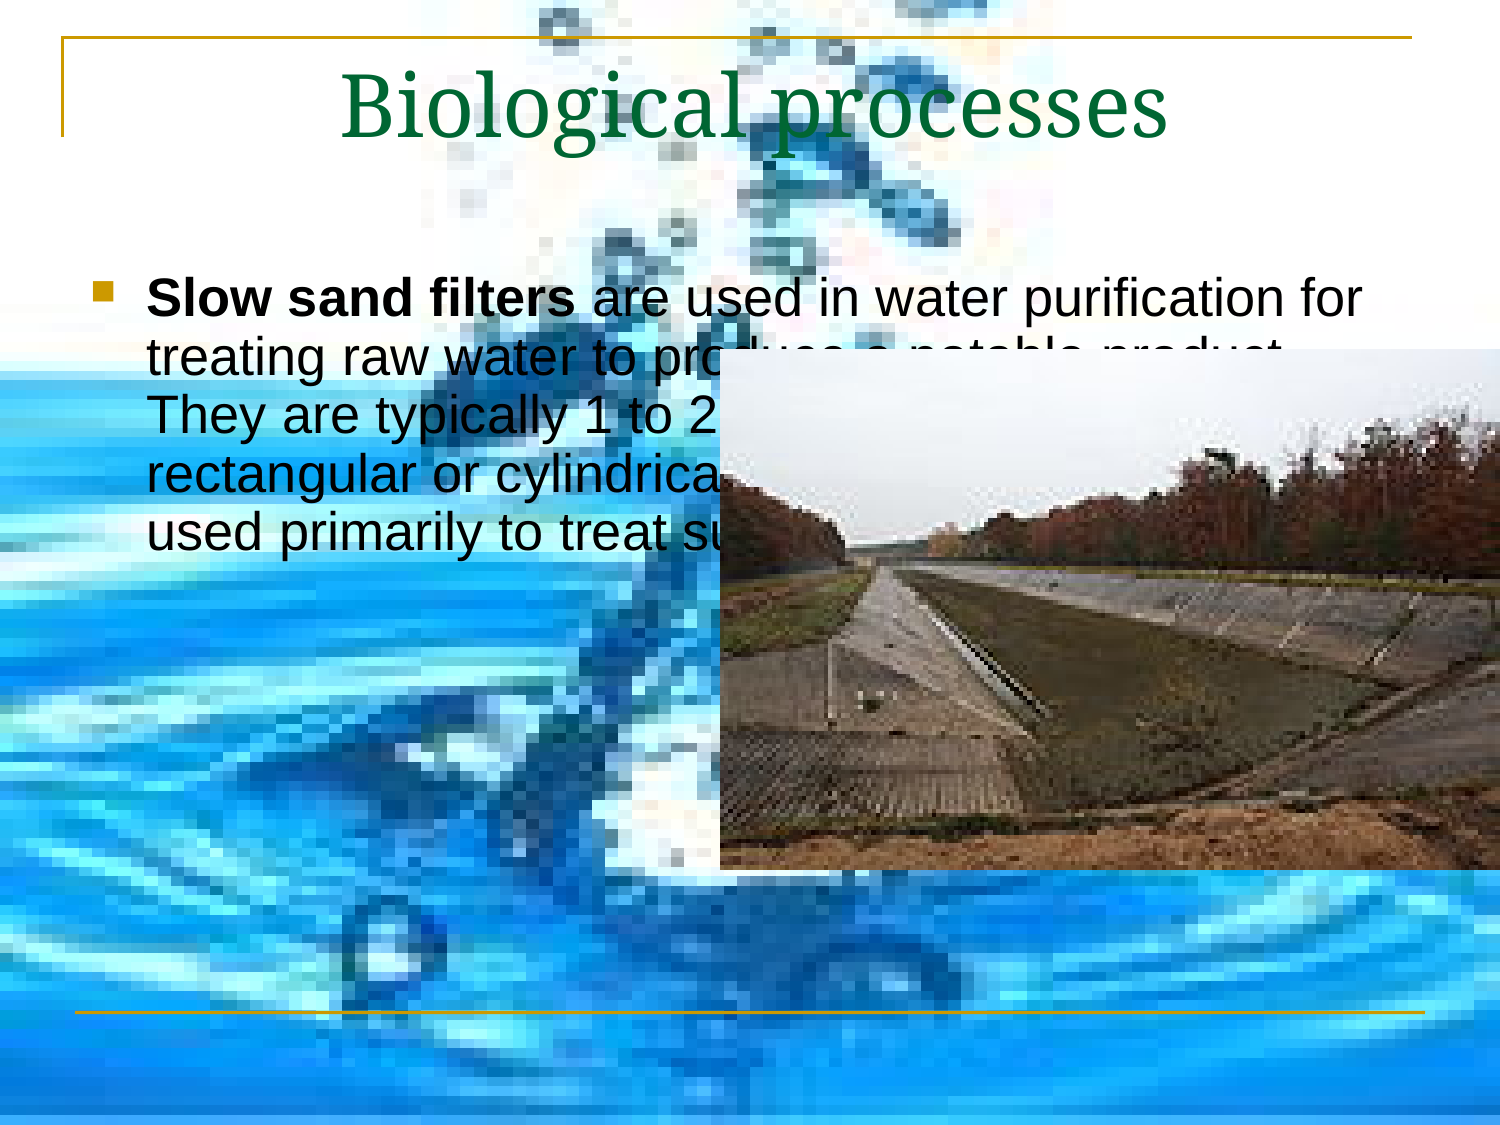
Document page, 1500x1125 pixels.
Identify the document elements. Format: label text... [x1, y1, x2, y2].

title Biological processes [324, 42, 1249, 230]
picture [0, 0, 1500, 1125]
picture [224, 1006, 1026, 1010]
picture [185, 1006, 209, 1010]
list Slow sand filters are used in water purification for treating raw water to produce a potable product. They are typically 1 to 2 metres deep, can be rectangular or cylindrical in cross section and are used primarily to treat surface water. [74, 262, 1426, 1006]
picture [1107, 1006, 1223, 1010]
picture [1041, 1006, 1052, 1010]
